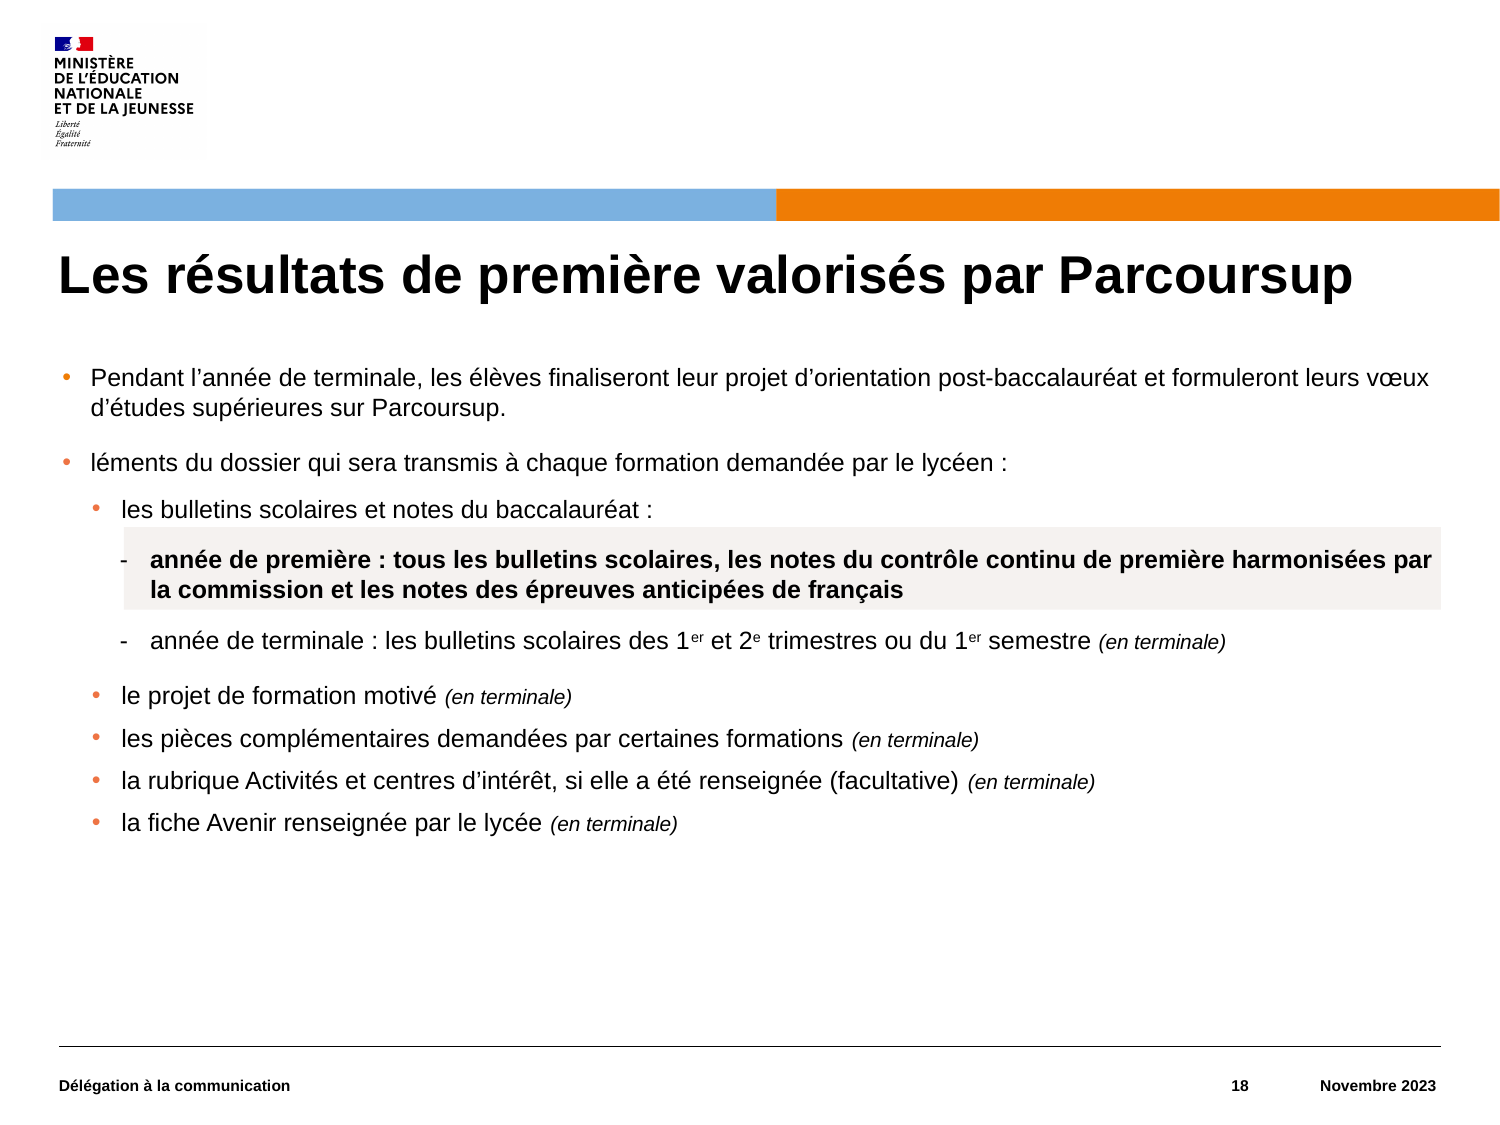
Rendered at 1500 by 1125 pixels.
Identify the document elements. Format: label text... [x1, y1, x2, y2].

text_box [122, 525, 1443, 612]
title Les résultats de première valorisés par Parcoursup [59, 247, 1441, 327]
footer Délégation à la communication [59, 1046, 1027, 1125]
picture [52, 188, 1500, 221]
slide_number 18 [1027, 1046, 1249, 1125]
slide_number Novembre 2023 [1249, 1046, 1441, 1125]
picture [41, 23, 207, 160]
